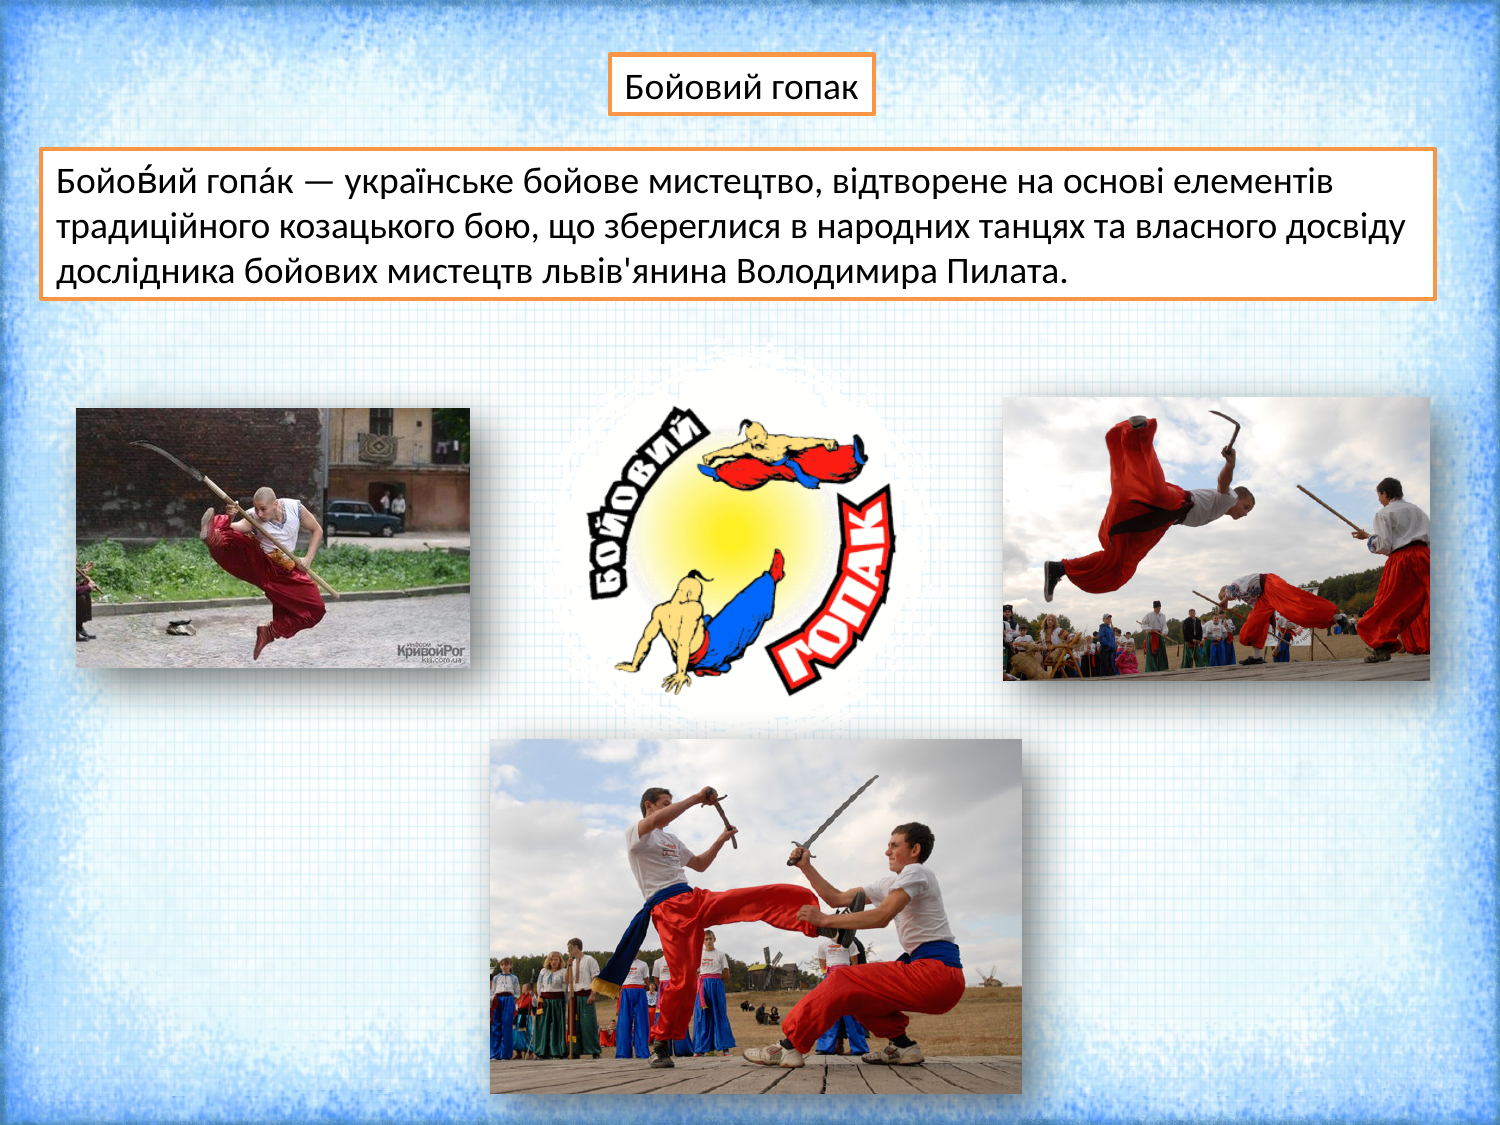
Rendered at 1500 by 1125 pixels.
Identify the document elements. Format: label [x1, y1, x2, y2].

picture [76, 408, 470, 669]
picture [1003, 396, 1430, 681]
list [0, 0, 1500, 1125]
picture [489, 337, 1022, 1095]
